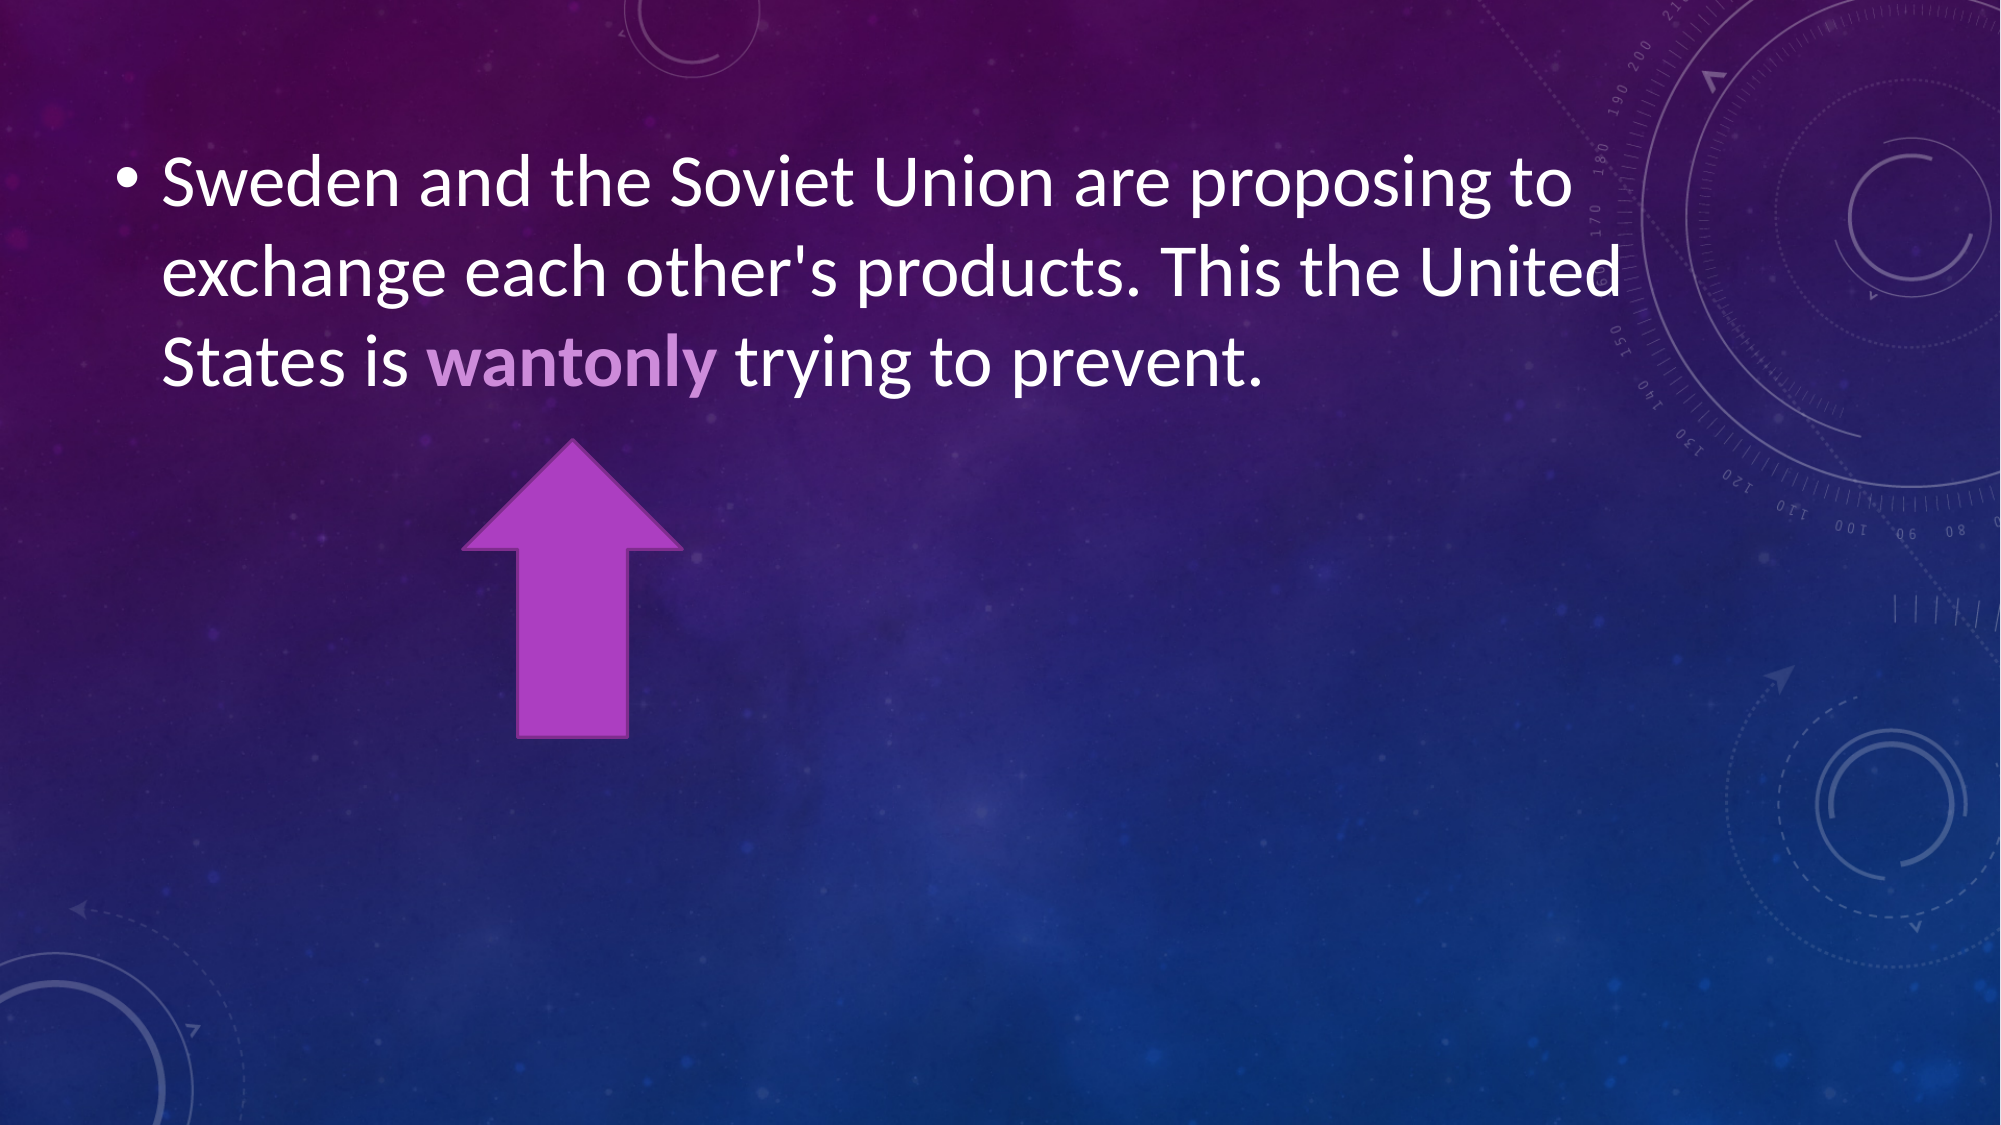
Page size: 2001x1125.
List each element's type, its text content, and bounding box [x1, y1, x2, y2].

list Sweden and the Soviet Union are proposing to exchange each other's products. This the United States is wantonly trying to prevent. [99, 63, 1762, 471]
picture [0, 0, 2001, 1125]
text_box [461, 438, 684, 739]
